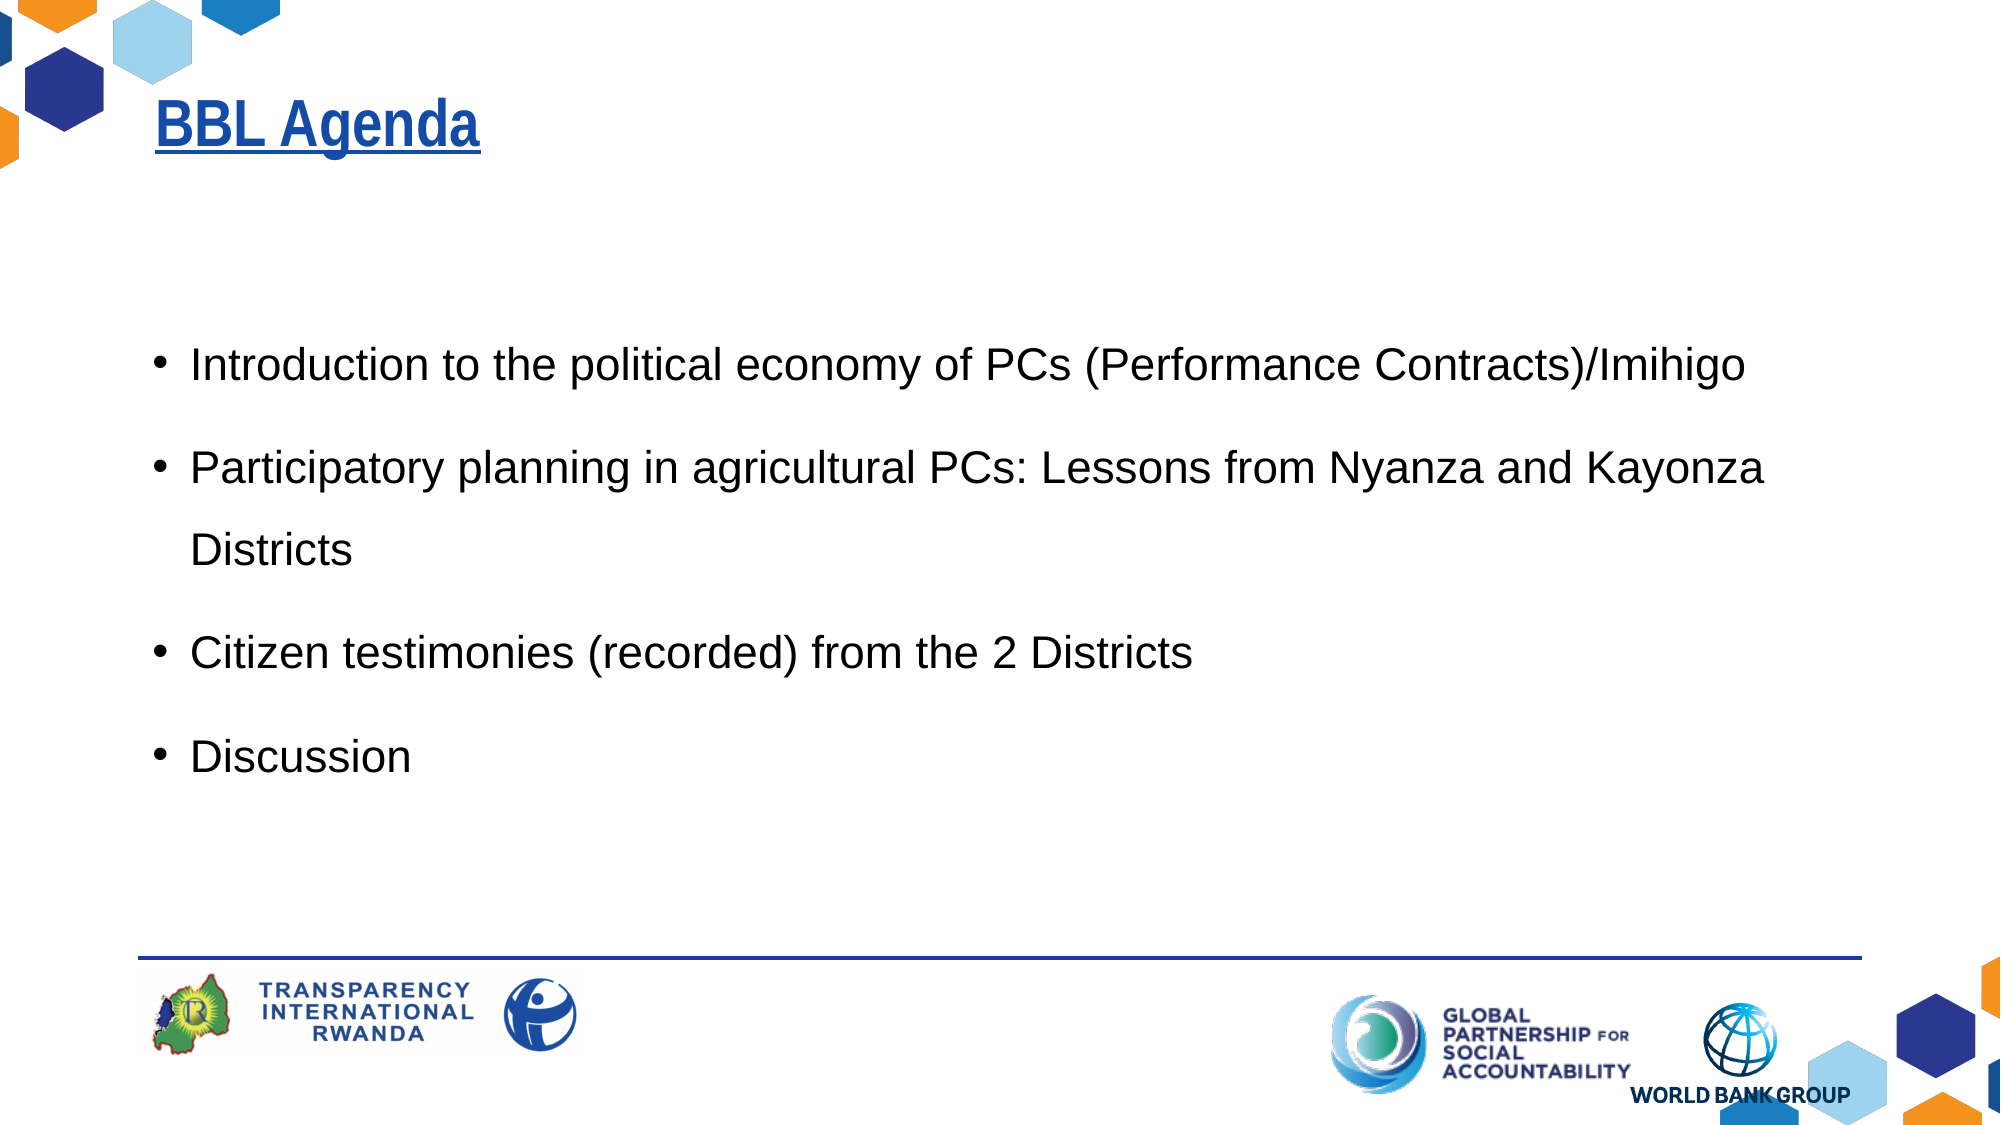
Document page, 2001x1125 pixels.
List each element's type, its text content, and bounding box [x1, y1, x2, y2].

text_box BBL Agenda [139, 51, 1865, 198]
picture [139, 973, 584, 1055]
picture [1331, 945, 2000, 1125]
picture [0, 0, 280, 180]
list Introduction to the political economy of PCs (Performance Contracts)/Imihigo Participatory planning in agricultural PCs: Lessons from Nyanza and Kayonza Districts Citizen testimonies (recorded) from the 2 Districts Discussion [137, 299, 1863, 921]
